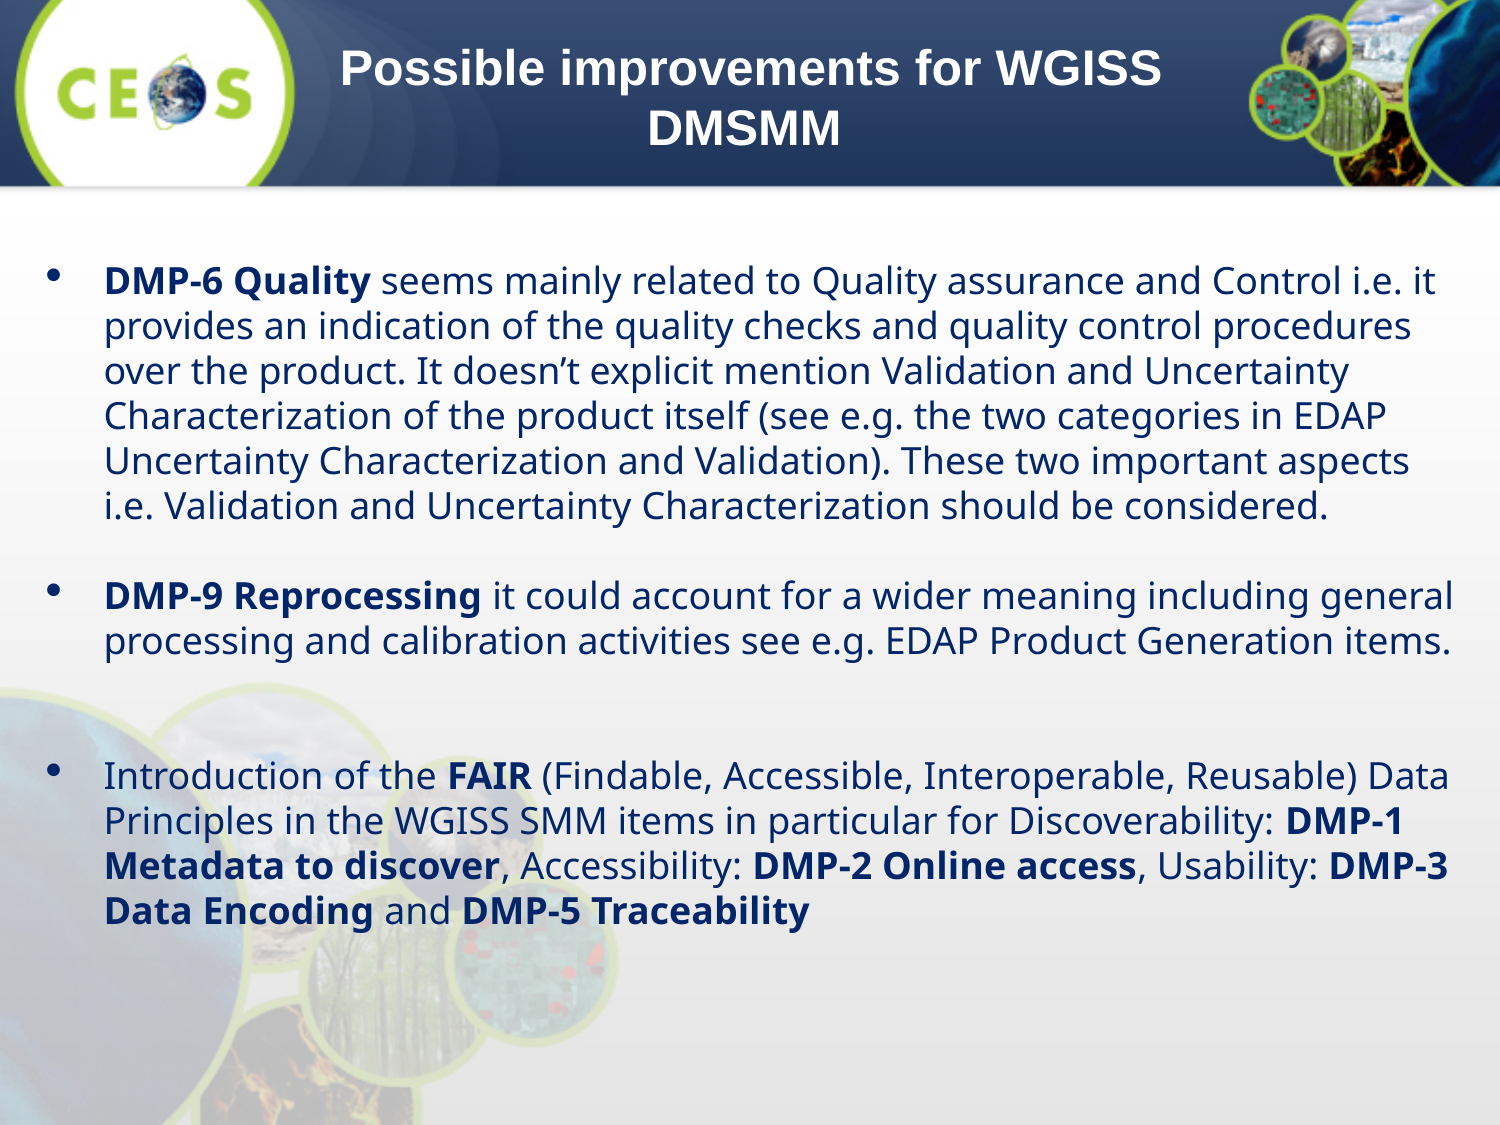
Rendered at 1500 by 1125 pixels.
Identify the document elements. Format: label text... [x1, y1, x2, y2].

picture [0, 0, 1500, 1125]
text_box DMP-6 Quality seems mainly related to Quality assurance and Control i.e. it provides an indication of the quality checks and quality control procedures over the product. It doesn’t explicit mention Validation and Uncertainty Characterization of the product itself (see e.g. the two categories in EDAP Uncertainty Characterization and Validation). These two important aspects i.e. Validation and Uncertainty Characterization should be considered. DMP-9 Reprocessing it could account for a wider meaning including general processing and calibration activities see e.g. EDAP Product Generation items. Introduction of the FAIR (Findable, Accessible, Interoperable, Reusable) Data Principles in the WGISS SMM items in particular for Discoverability: DMP-1 Metadata to discover, Accessibility: DMP-2 Online access, Usability: DMP-3 Data Encoding and DMP-5 Traceability [32, 200, 1470, 940]
